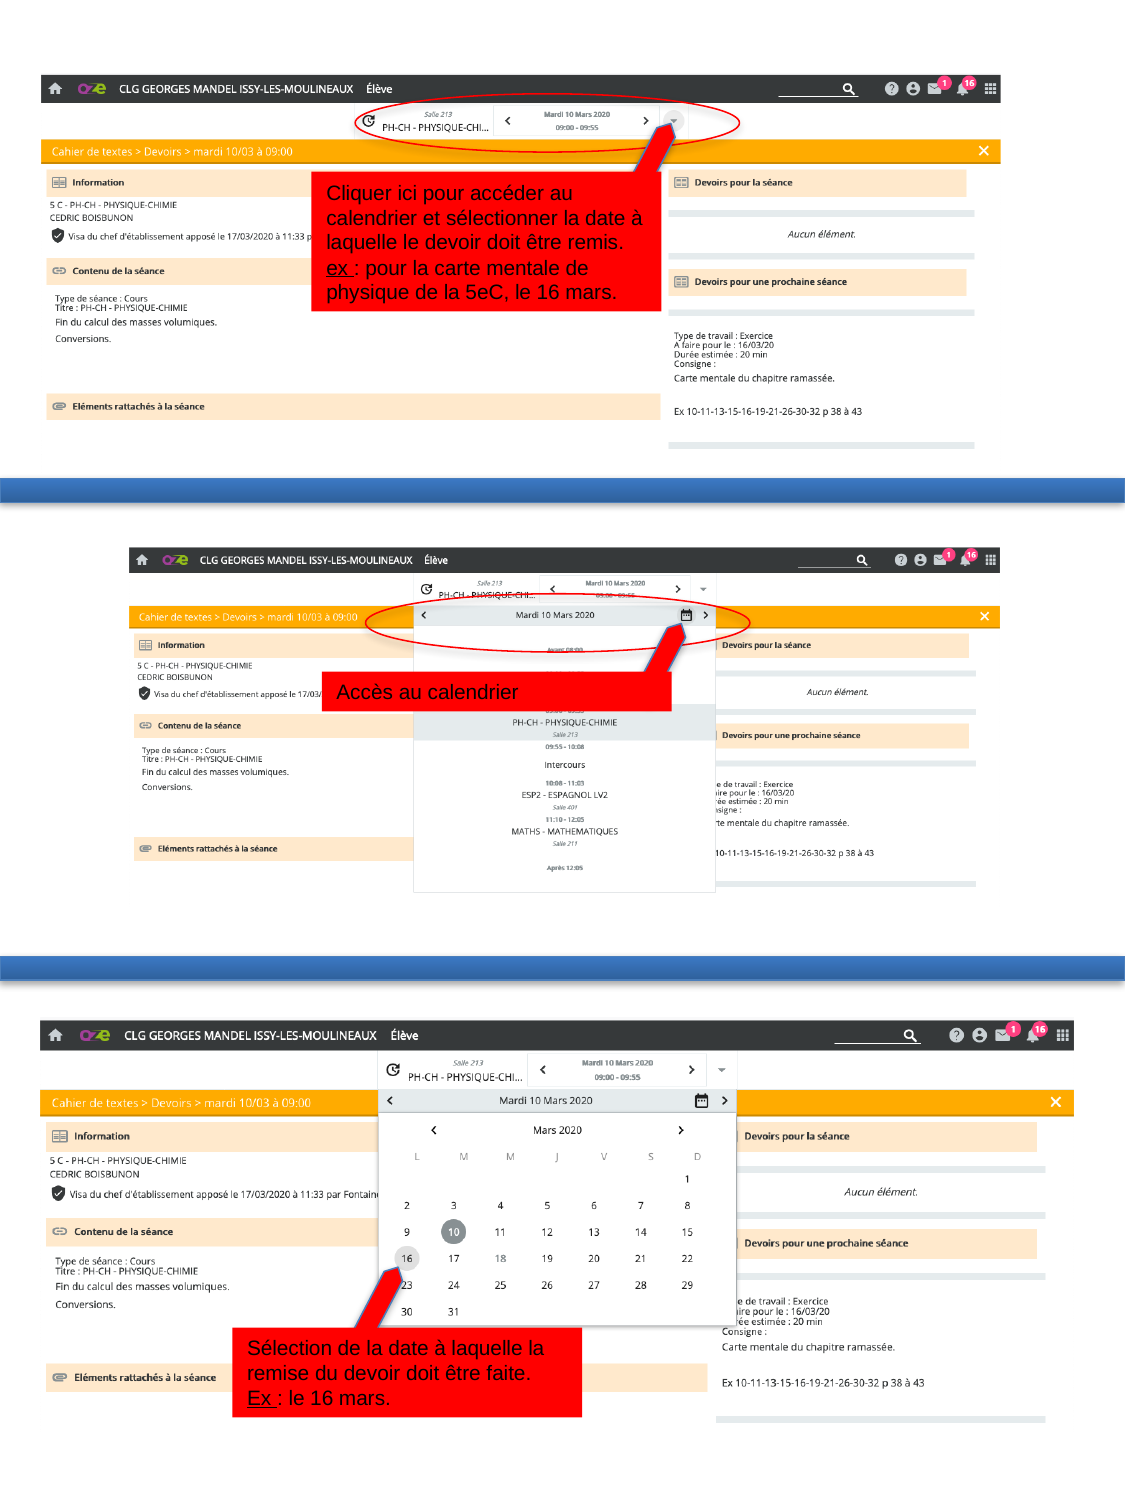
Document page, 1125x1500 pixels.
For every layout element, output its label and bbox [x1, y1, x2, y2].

text_box [0, 956, 1125, 981]
picture [128, 547, 1001, 908]
text_box [0, 478, 1125, 503]
picture [36, 1017, 1093, 1433]
picture [40, 73, 1001, 475]
